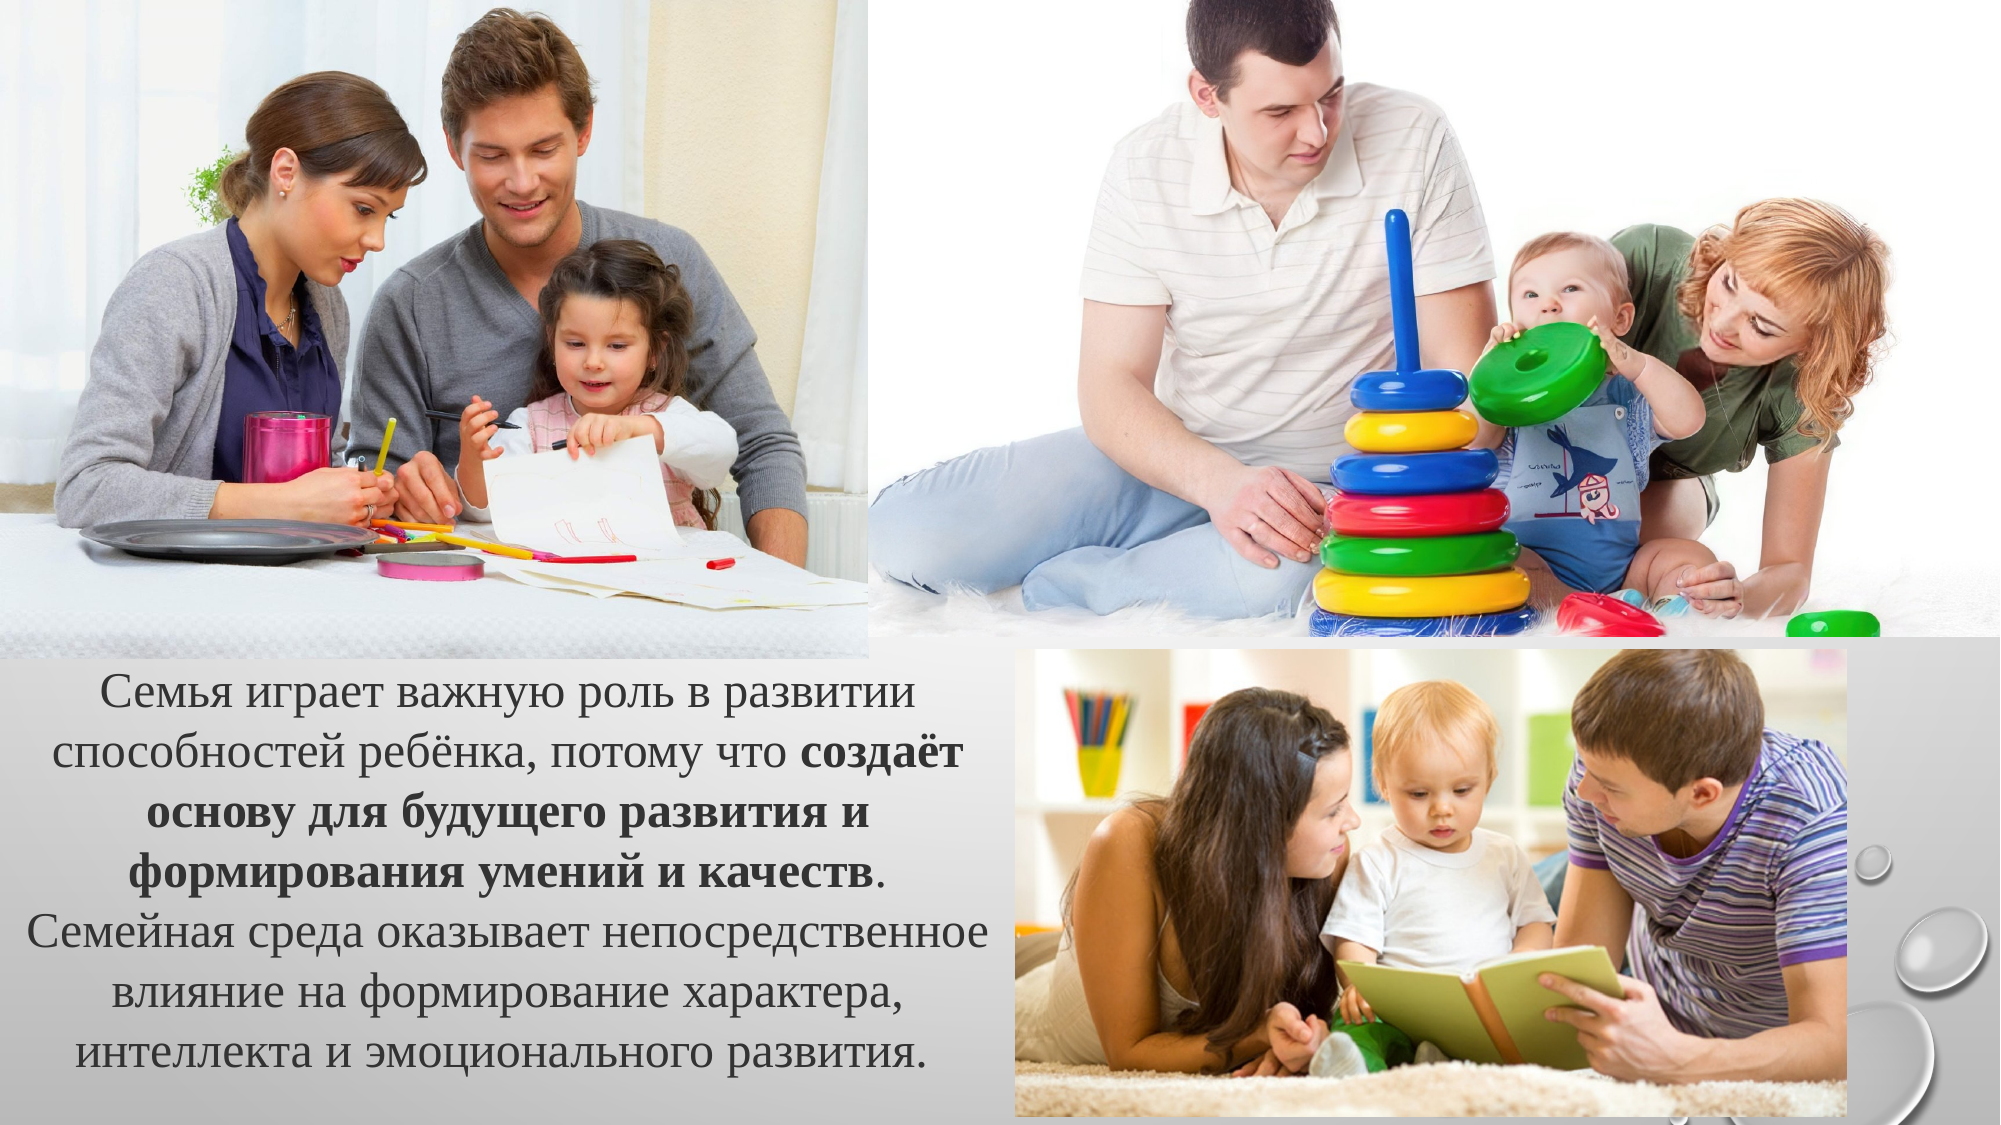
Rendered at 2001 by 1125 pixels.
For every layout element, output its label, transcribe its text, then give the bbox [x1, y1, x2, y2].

text_box Семья играет важную роль в развитии способностей ребёнка, потому что создаёт основу для будущего развития и формирования умений и качеств. Семейная среда оказывает непосредственное влияние на формирование характера, интеллекта и эмоционального развития. [8, 649, 1008, 1085]
picture [0, 0, 2000, 1125]
